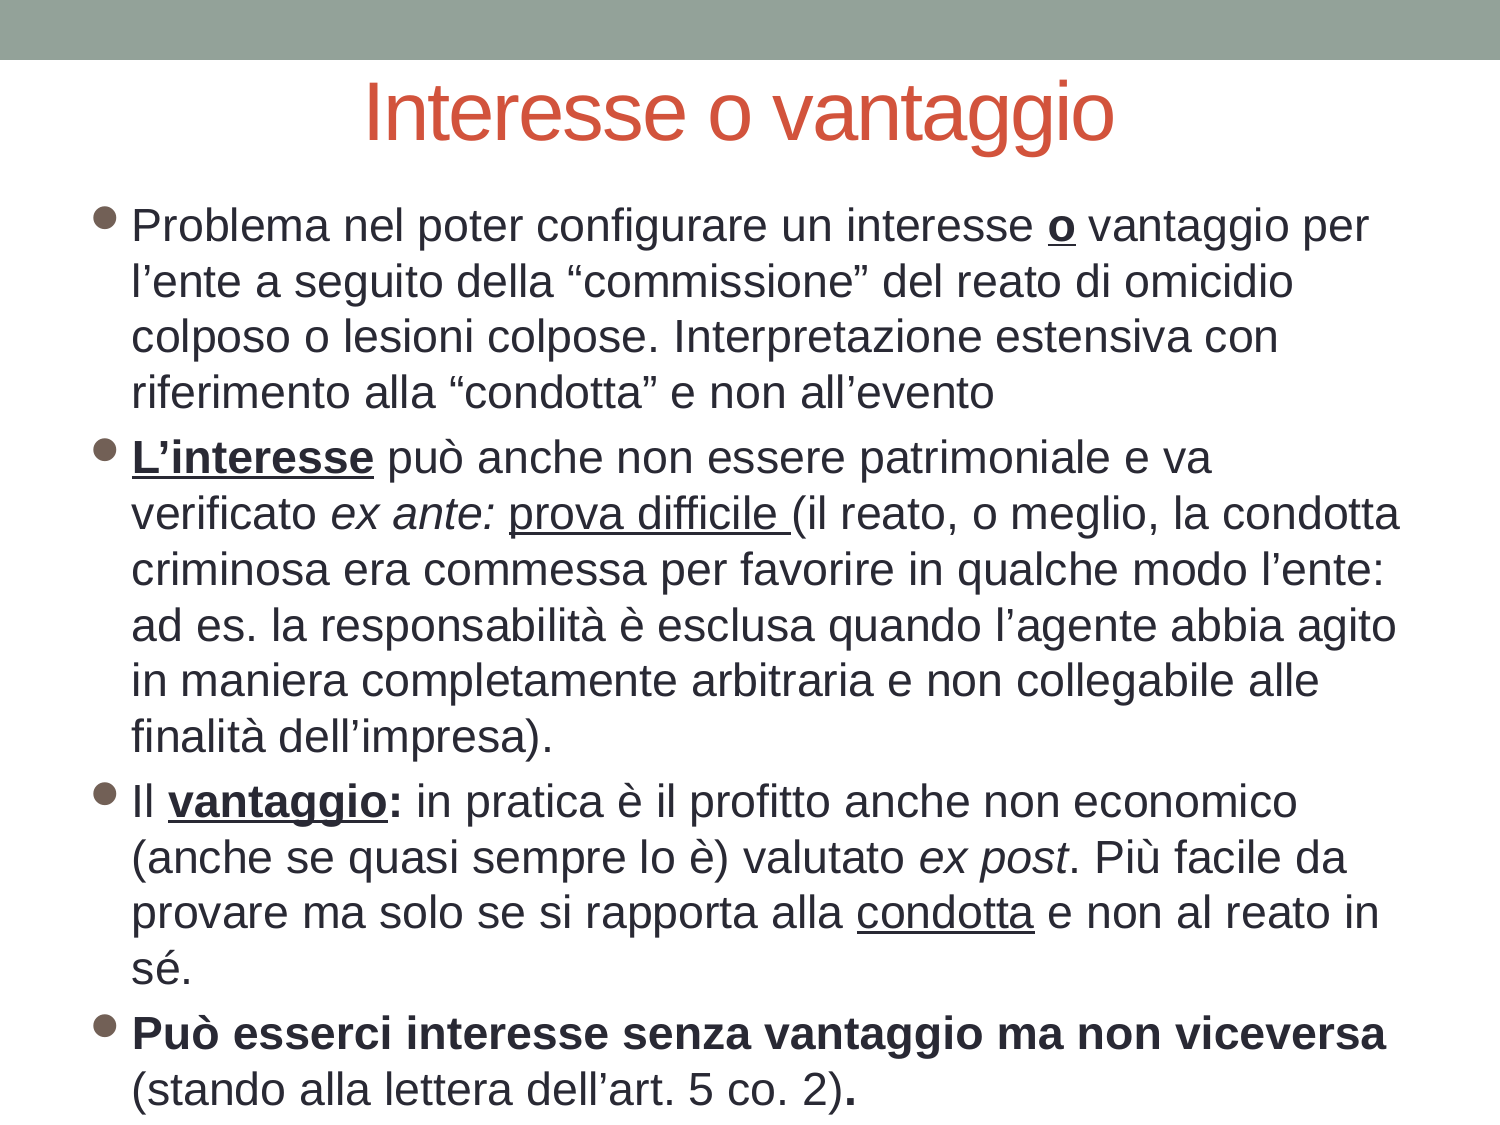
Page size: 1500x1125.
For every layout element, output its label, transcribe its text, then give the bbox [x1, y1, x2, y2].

title Interesse o vantaggio [64, 30, 1415, 184]
list Problema nel poter configurare un interesse o vantaggio per l’ente a seguito della “commissione” del reato di omicidio colposo o lesioni colpose. Interpretazione estensiva con riferimento alla “condotta” e non all’evento L’interesse può anche non essere patrimoniale e va verificato ex ante: prova difficile (il reato, o meglio, la condotta criminosa era commessa per favorire in qualche modo l’ente: ad es. la responsabilità è esclusa quando l’agente abbia agito in maniera completamente arbitraria e non collegabile alle finalità dell’impresa). Il vantaggio: in pratica è il profitto anche non economico (anche se quasi sempre lo è) valutato ex post. Più facile da provare ma solo se si rapporta alla condotta e non al reato in sé. Può esserci interesse senza vantaggio ma non viceversa (stando alla lettera dell’art. 5 co. 2). [75, 187, 1425, 1125]
